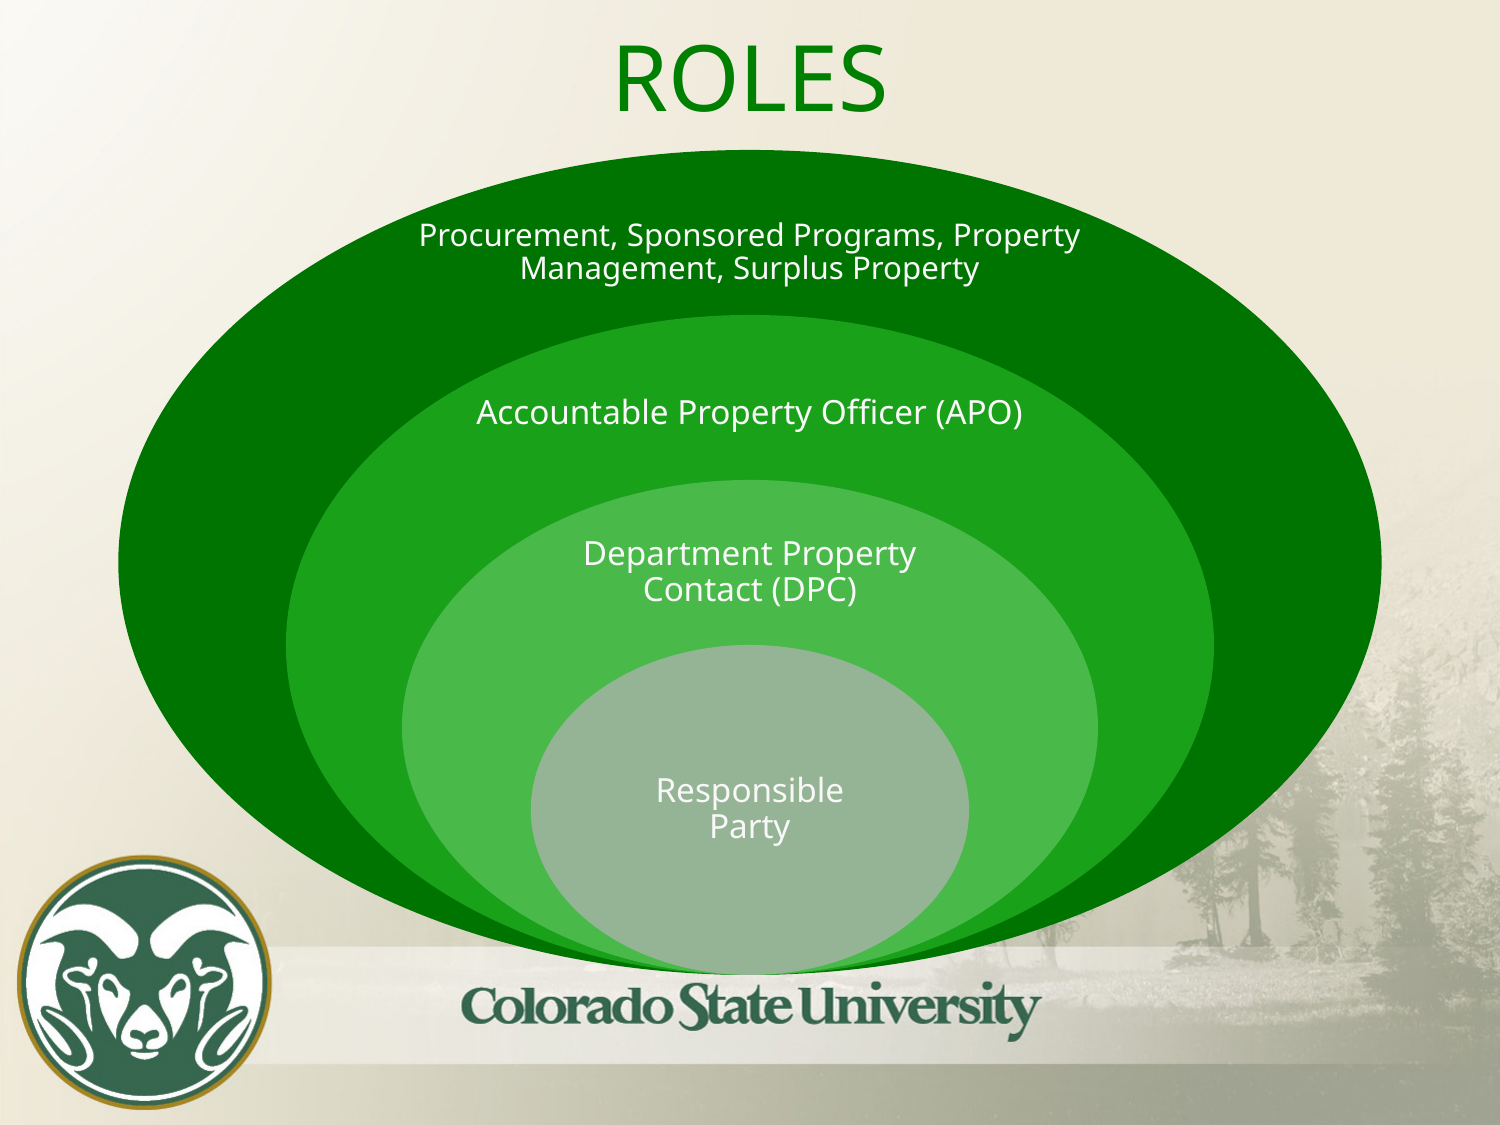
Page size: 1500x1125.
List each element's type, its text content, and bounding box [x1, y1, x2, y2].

picture [0, 0, 1500, 1125]
title ROLES [75, 12, 1425, 138]
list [74, 149, 1426, 976]
